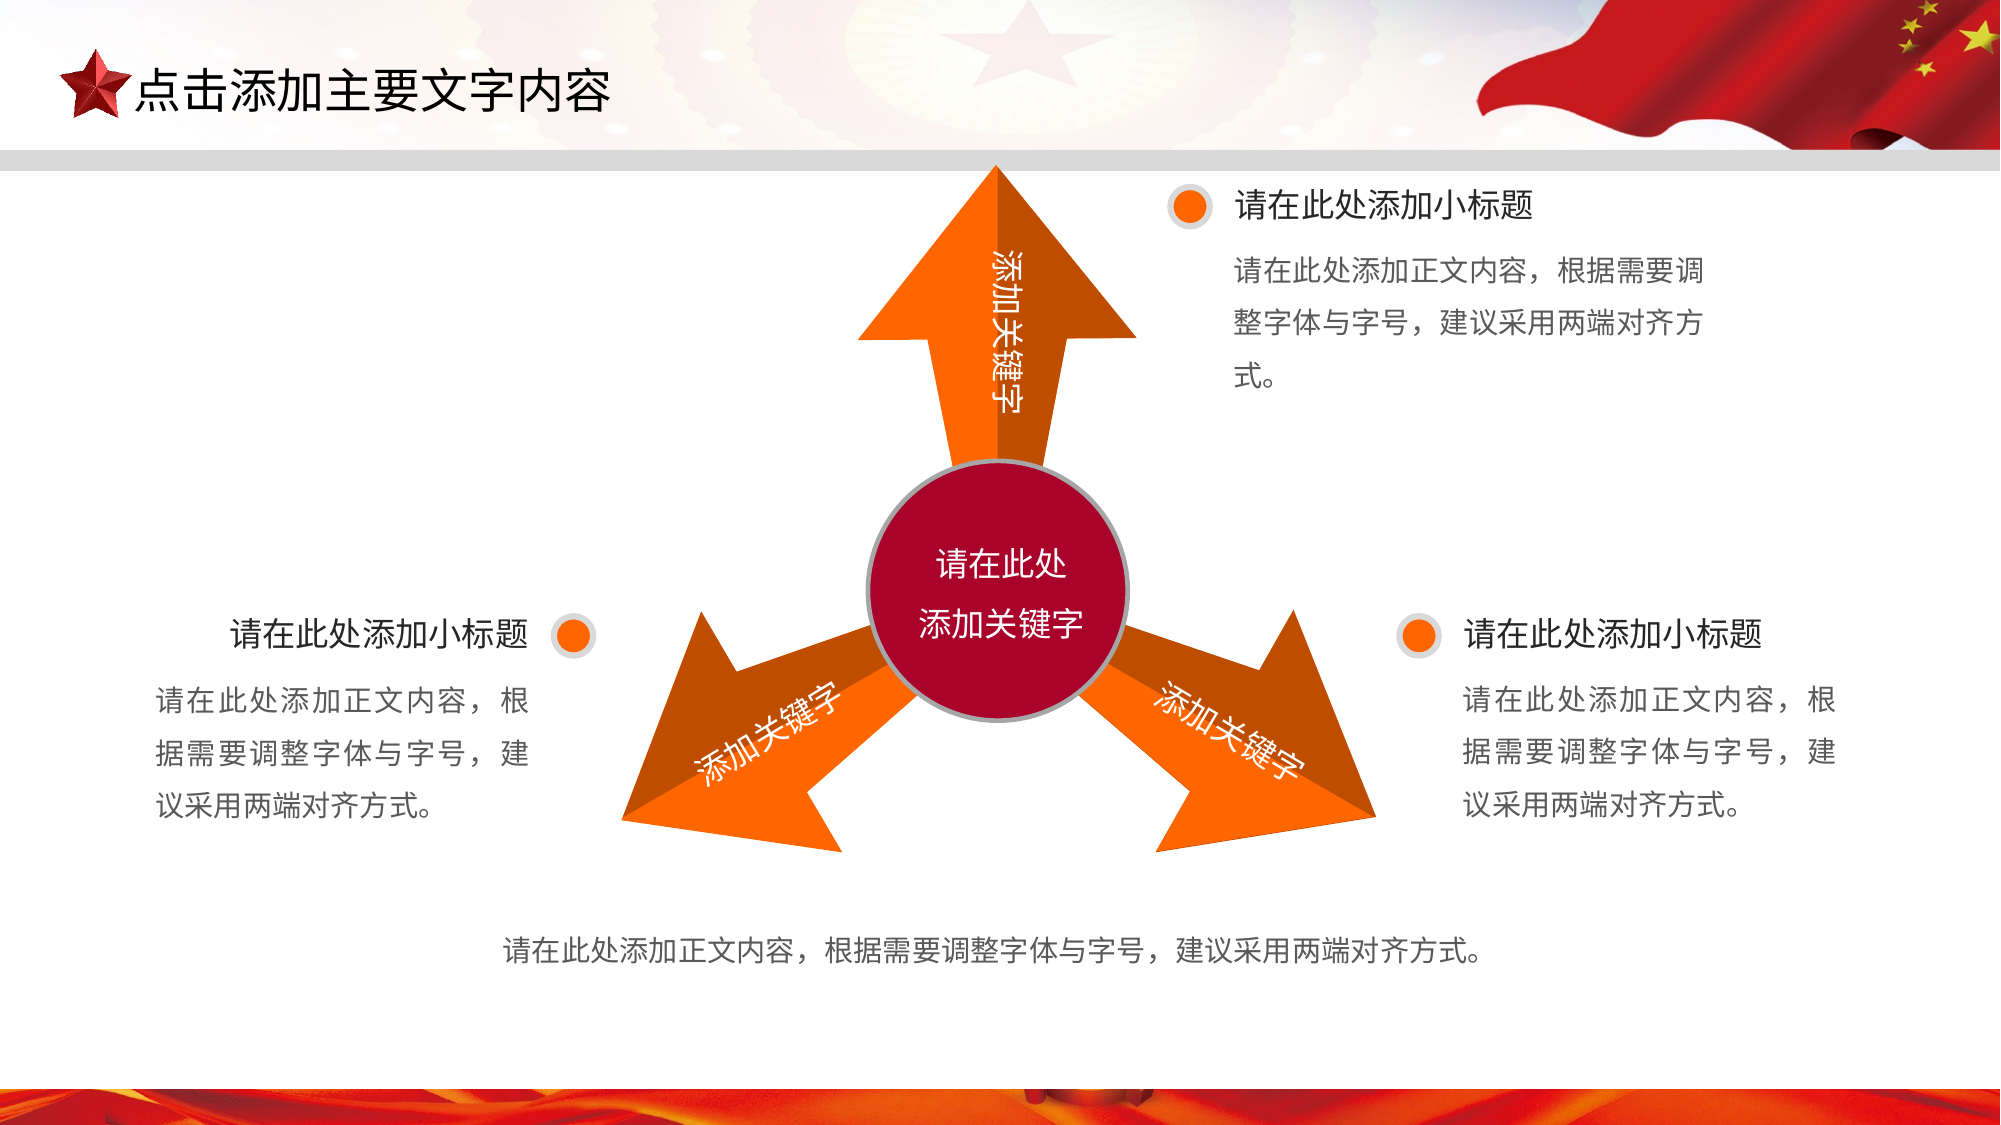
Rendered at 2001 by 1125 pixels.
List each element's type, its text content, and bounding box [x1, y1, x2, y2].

picture [0, 0, 2000, 149]
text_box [877, 545, 1411, 825]
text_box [867, 460, 1128, 721]
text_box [858, 164, 1138, 545]
text_box 请在此处添加正文内容，根据需要调整字体与字号，建议采用两端对齐方式。 [379, 925, 1621, 975]
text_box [1399, 605, 1853, 831]
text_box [584, 545, 877, 825]
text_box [140, 605, 594, 833]
picture [0, 1089, 2000, 1125]
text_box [1170, 176, 1720, 402]
